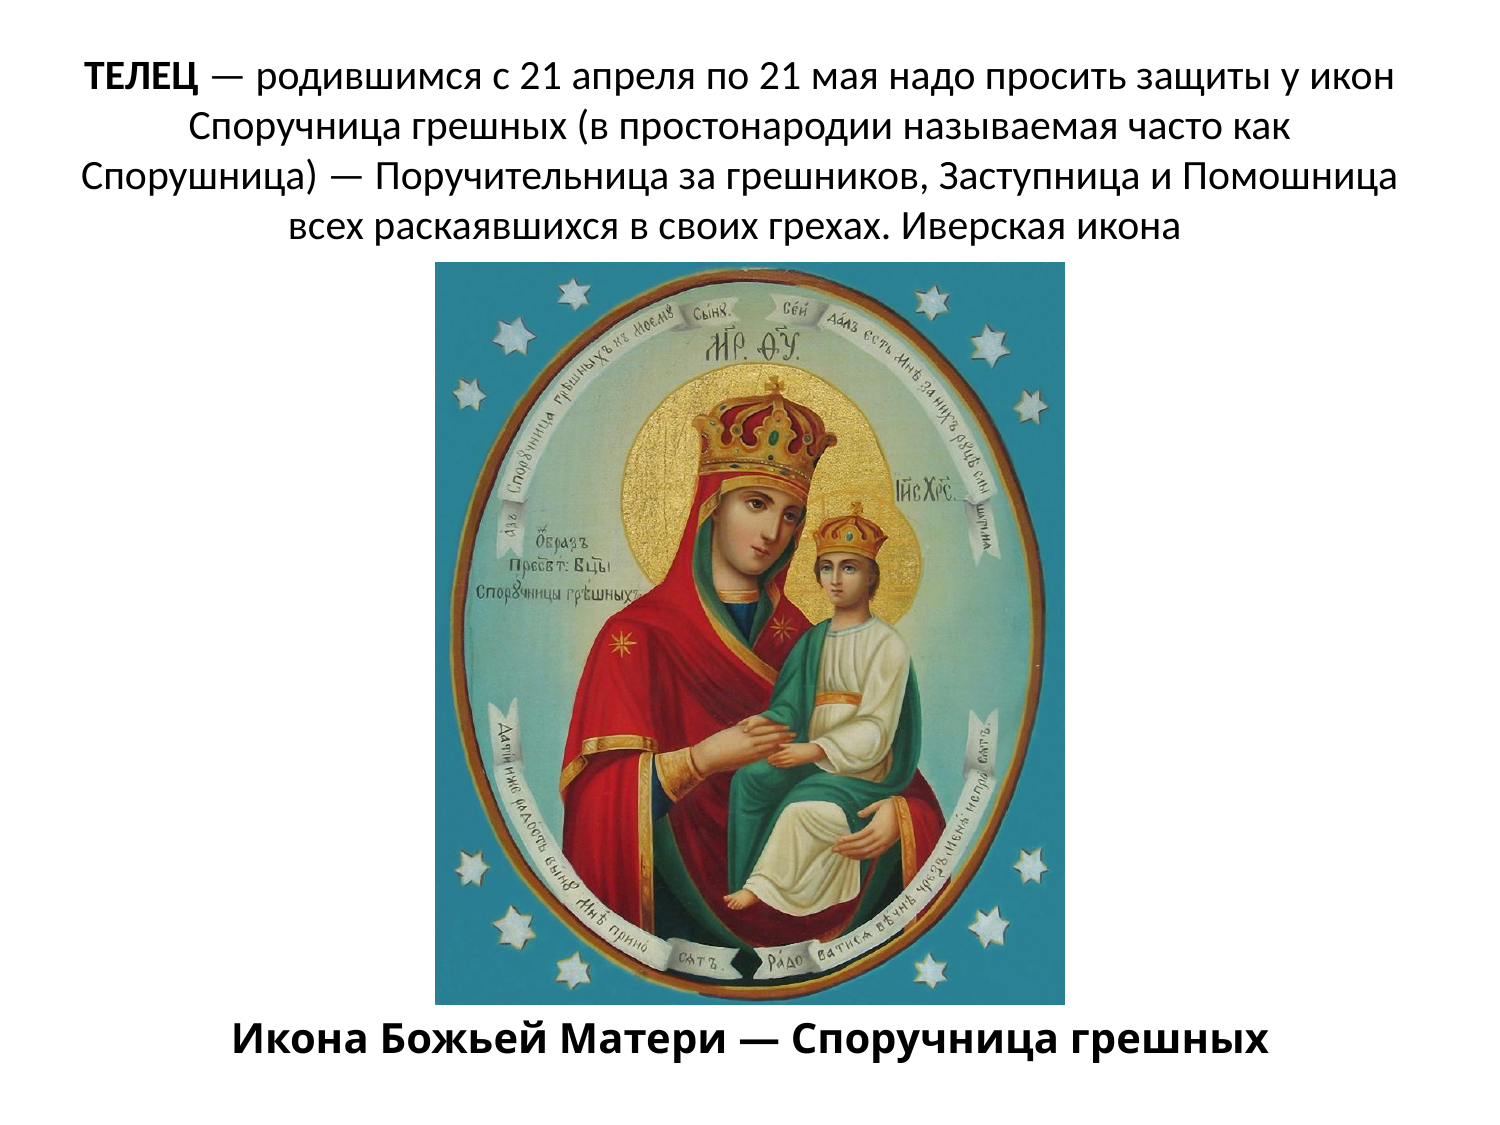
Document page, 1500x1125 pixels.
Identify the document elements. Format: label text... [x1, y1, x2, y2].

title ТЕЛЕЦ — родившимся с 21 апреля по 21 мая надо просить защиты у икон Споручница грешных (в простонародии называемая часто как Спорушница) — Поручительница за грешников, Заступница и Помошница всех раскаявшихся в своих грехах. Иверская икона [64, 30, 1415, 265]
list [435, 262, 1065, 1006]
text_box Икона Божьей Матери — Споручница грешных [215, 1004, 1285, 1070]
